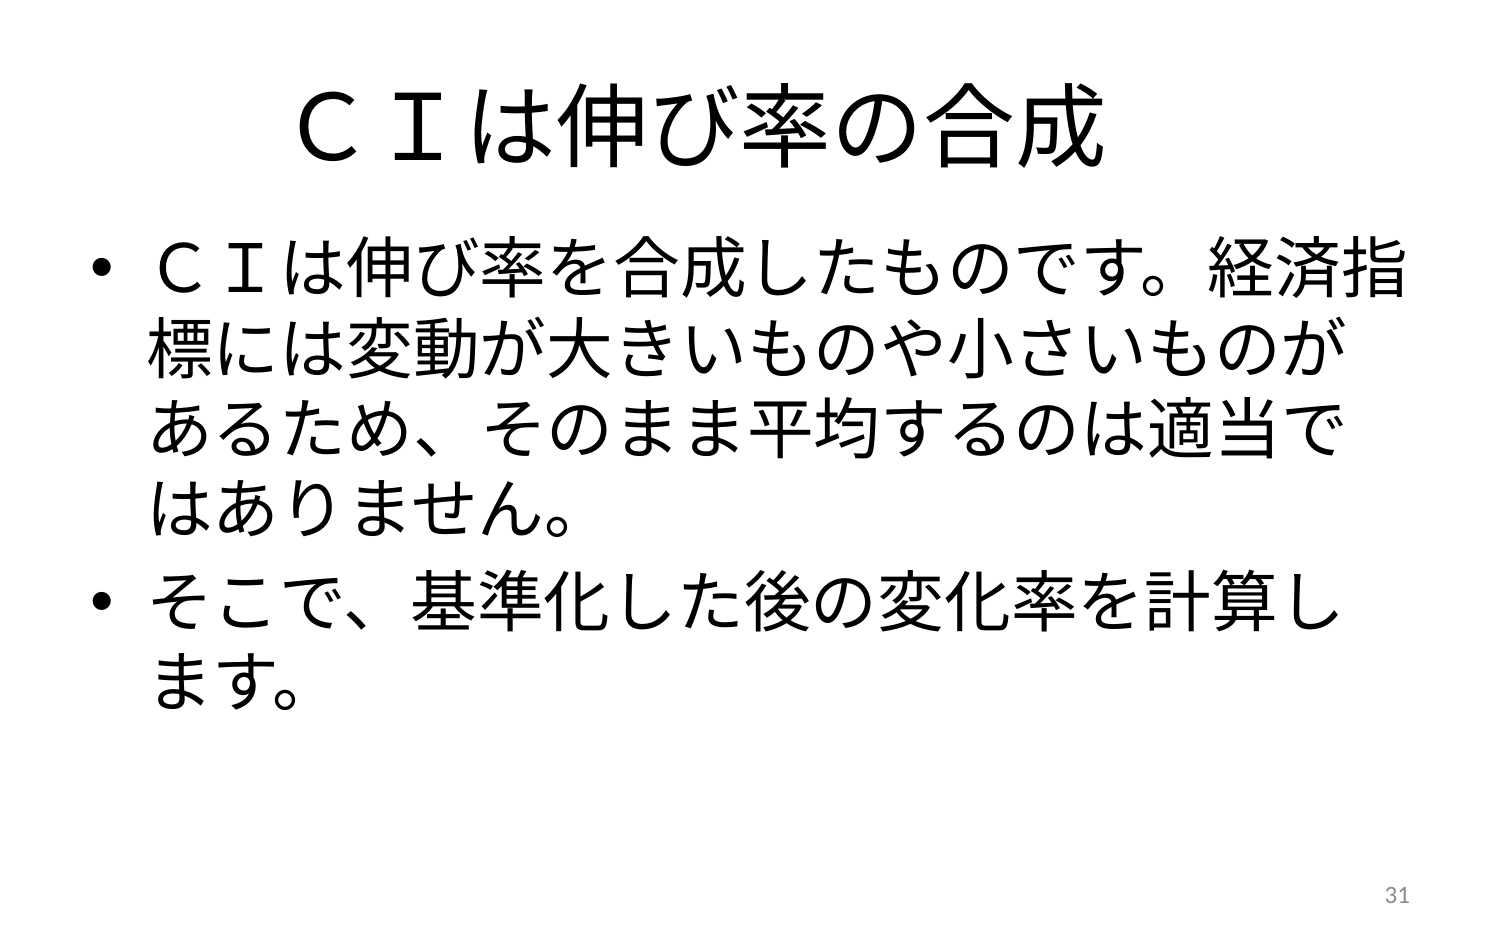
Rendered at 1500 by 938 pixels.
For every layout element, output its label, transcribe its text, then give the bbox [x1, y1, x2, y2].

list ＣＩは伸び率を合成したものです。経済指標には変動が大きいものや小さいものがあるため、そのまま平均するのは適当ではありません。 そこで、基準化した後の変化率を計算します。 [75, 218, 1425, 838]
slide_number 31 [1074, 868, 1425, 919]
title ＣＩは伸び率の合成 [64, 45, 1415, 202]
